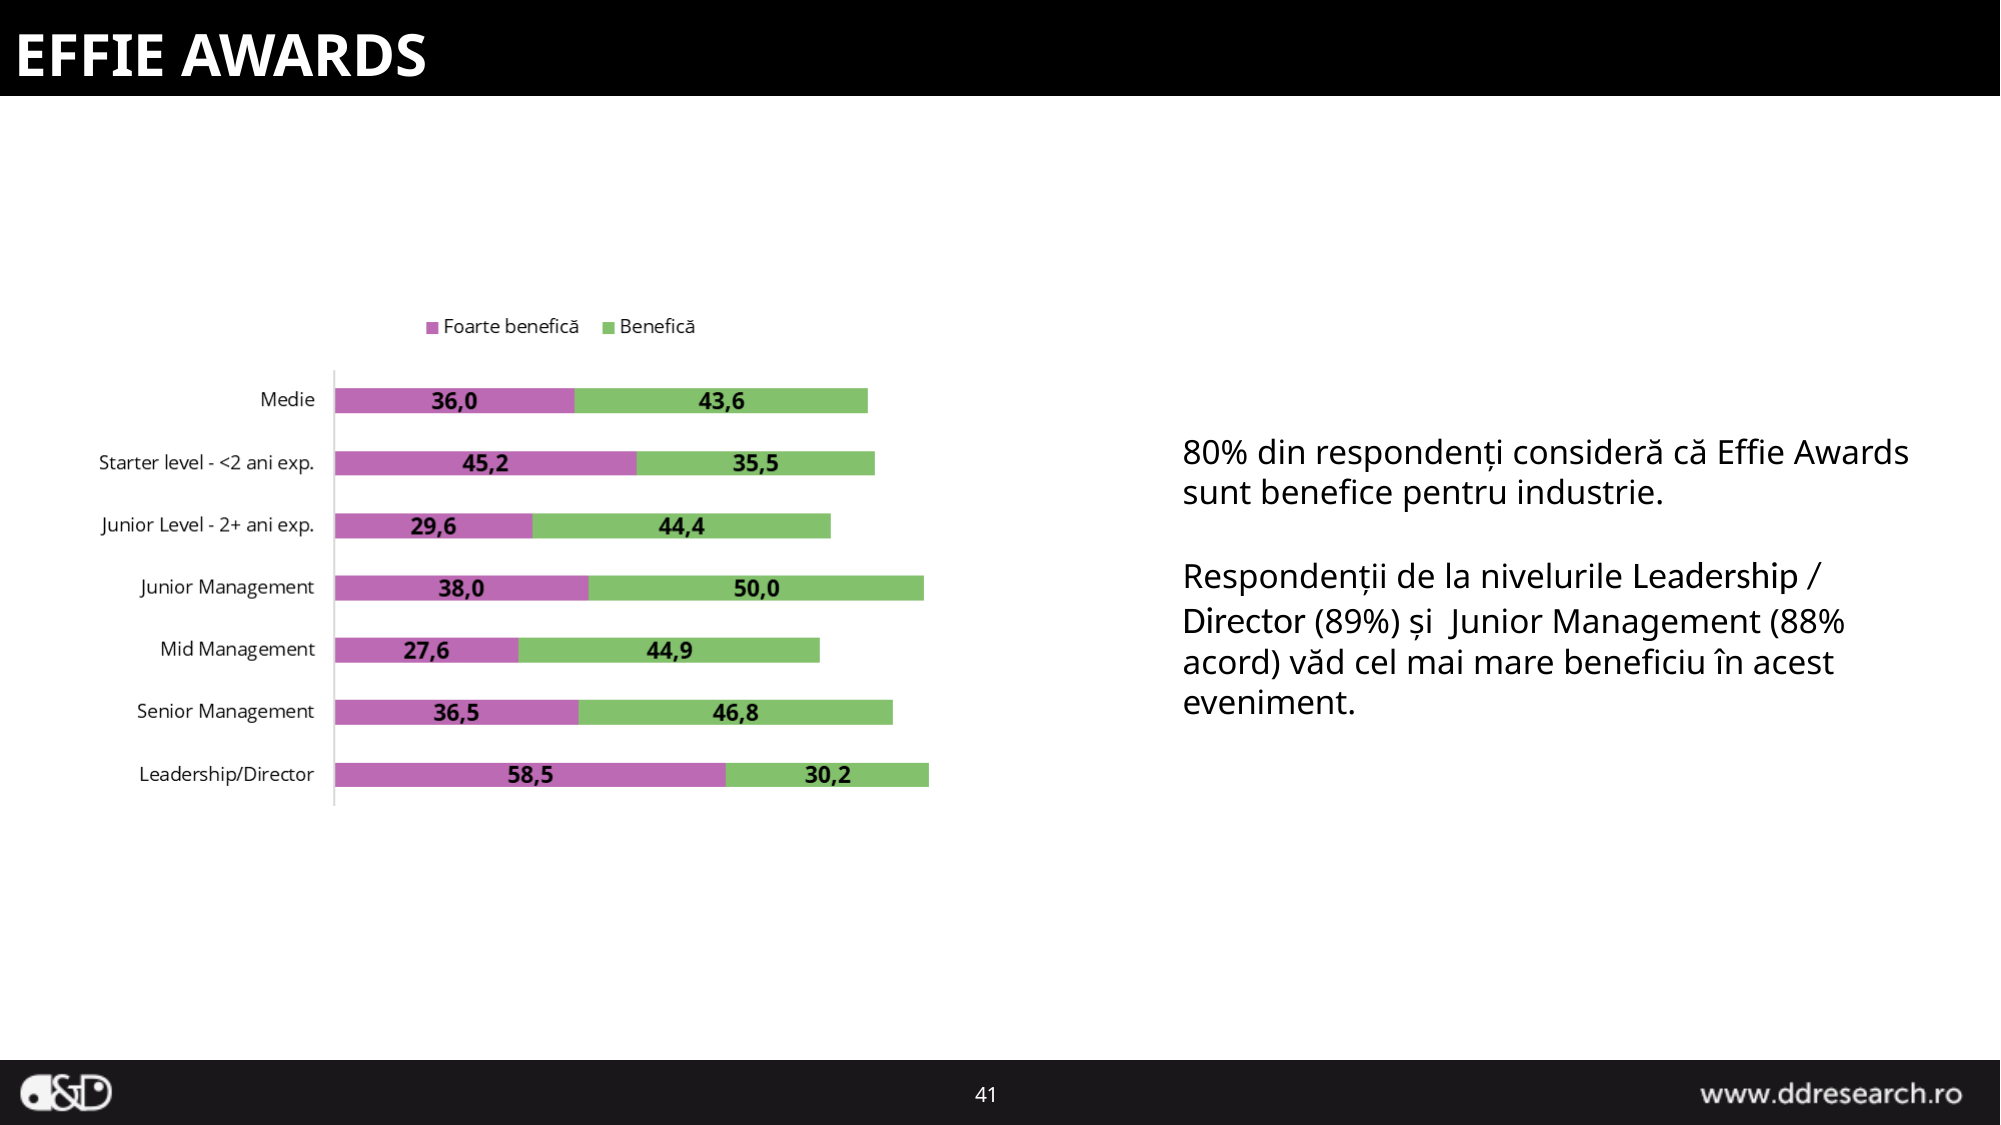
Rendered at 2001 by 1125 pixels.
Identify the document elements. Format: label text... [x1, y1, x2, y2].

picture [0, 1060, 2000, 1125]
text_box 80% din respondenți consideră că Effie Awards sunt benefice pentru industrie. Respondenții de la nivelurile Leadership / Director (89%) și Junior Management (88% acord) văd cel mai mare beneficiu în acest eveniment. [1347, 456, 1773, 698]
picture [85, 296, 1027, 829]
text_box Effie Awards [0, 0, 2000, 96]
